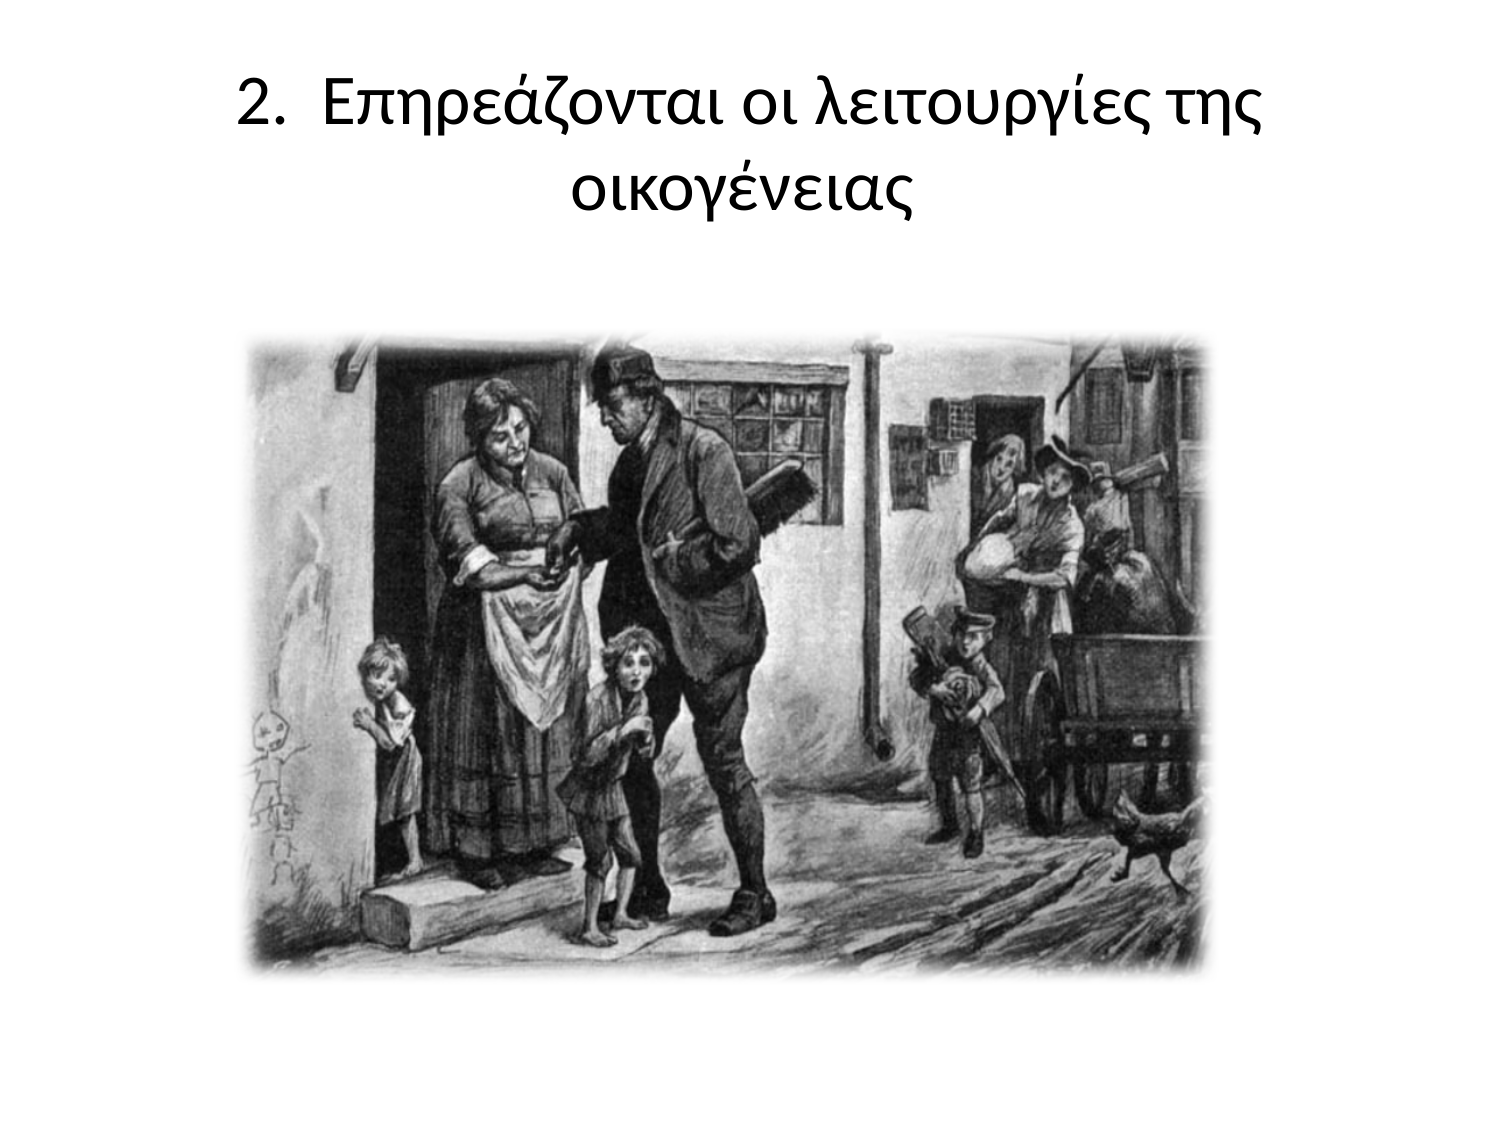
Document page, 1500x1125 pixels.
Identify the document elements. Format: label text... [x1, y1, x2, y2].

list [234, 327, 1219, 985]
title 2. Επηρεάζονται οι λειτουργίες της οικογένειας [75, 45, 1425, 233]
